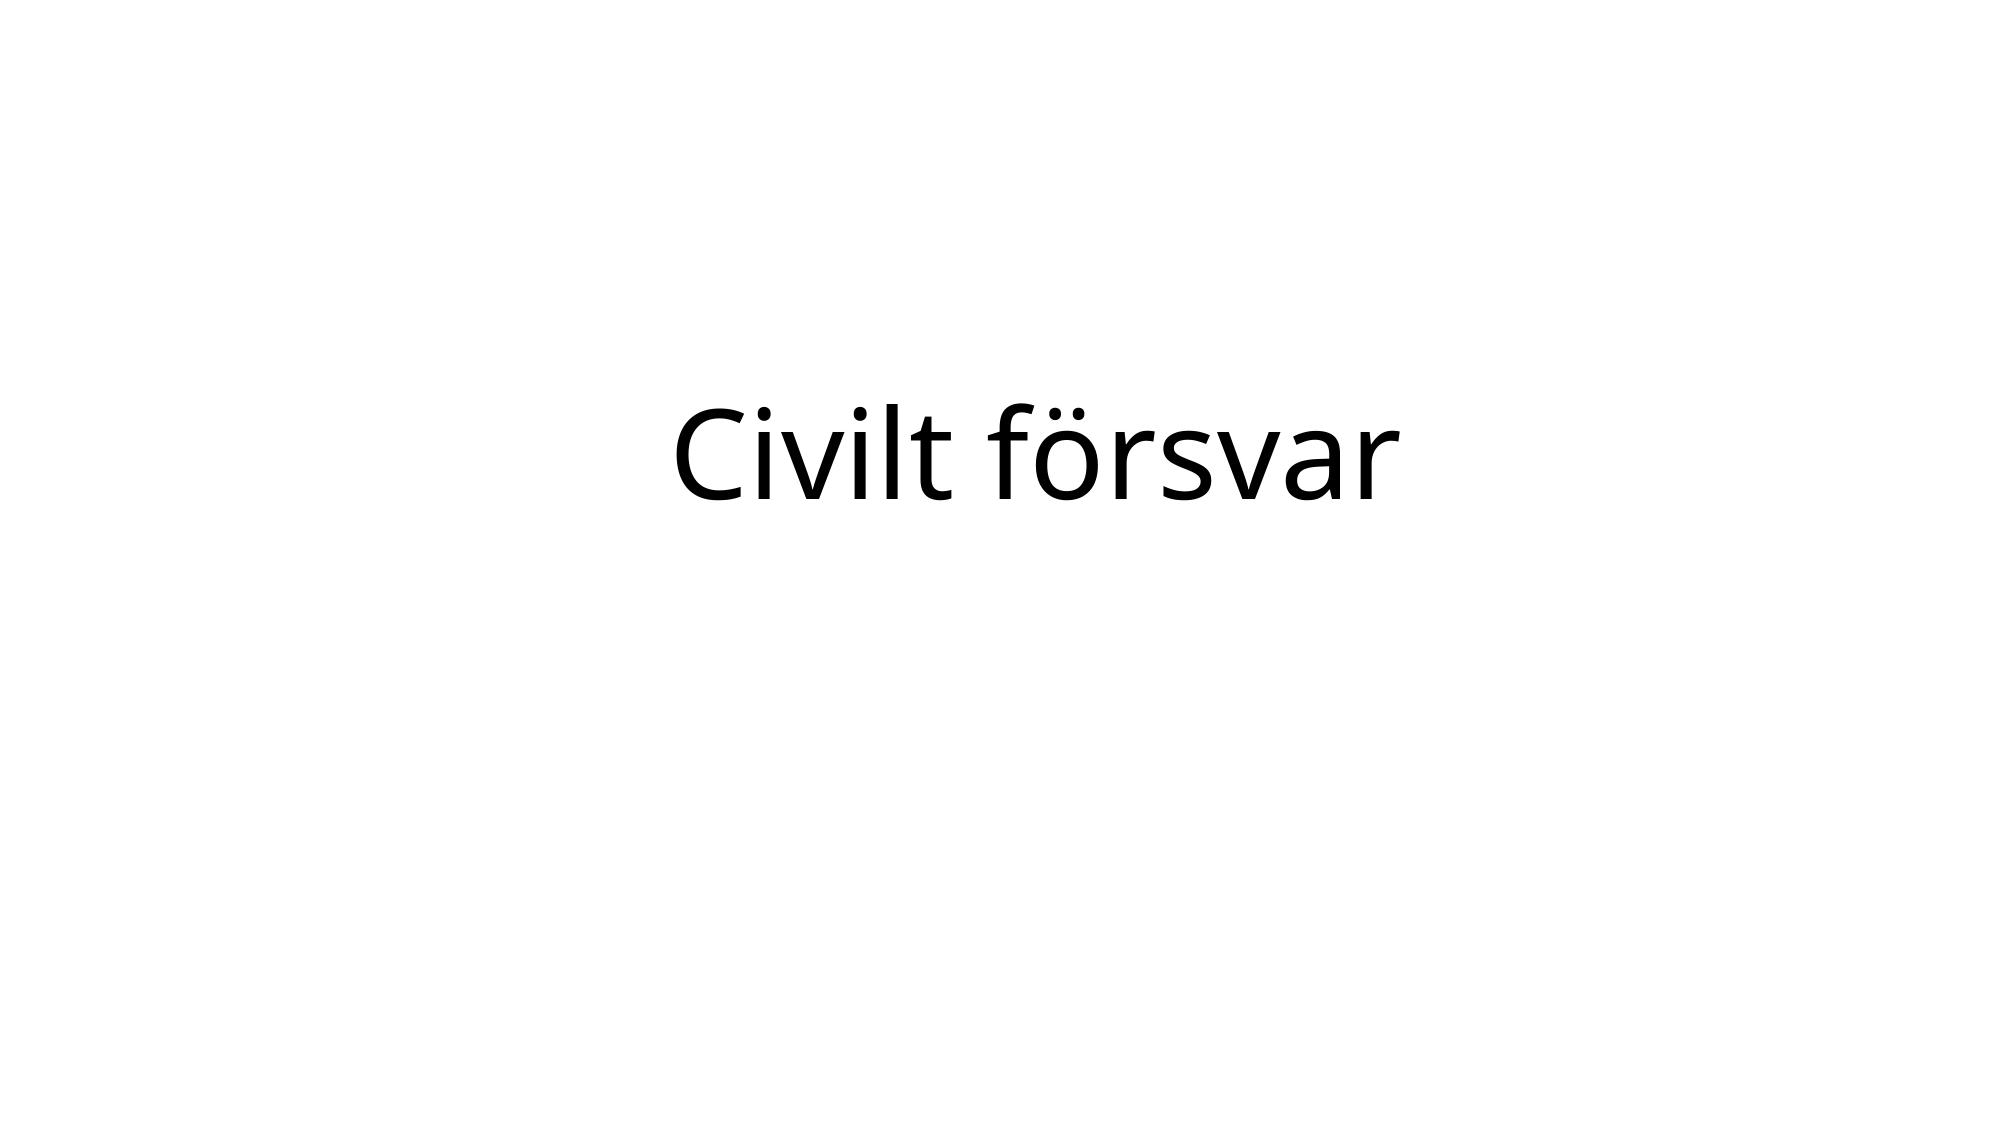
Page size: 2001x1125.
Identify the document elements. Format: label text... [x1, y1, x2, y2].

title Civilt försvar [375, 310, 1698, 534]
